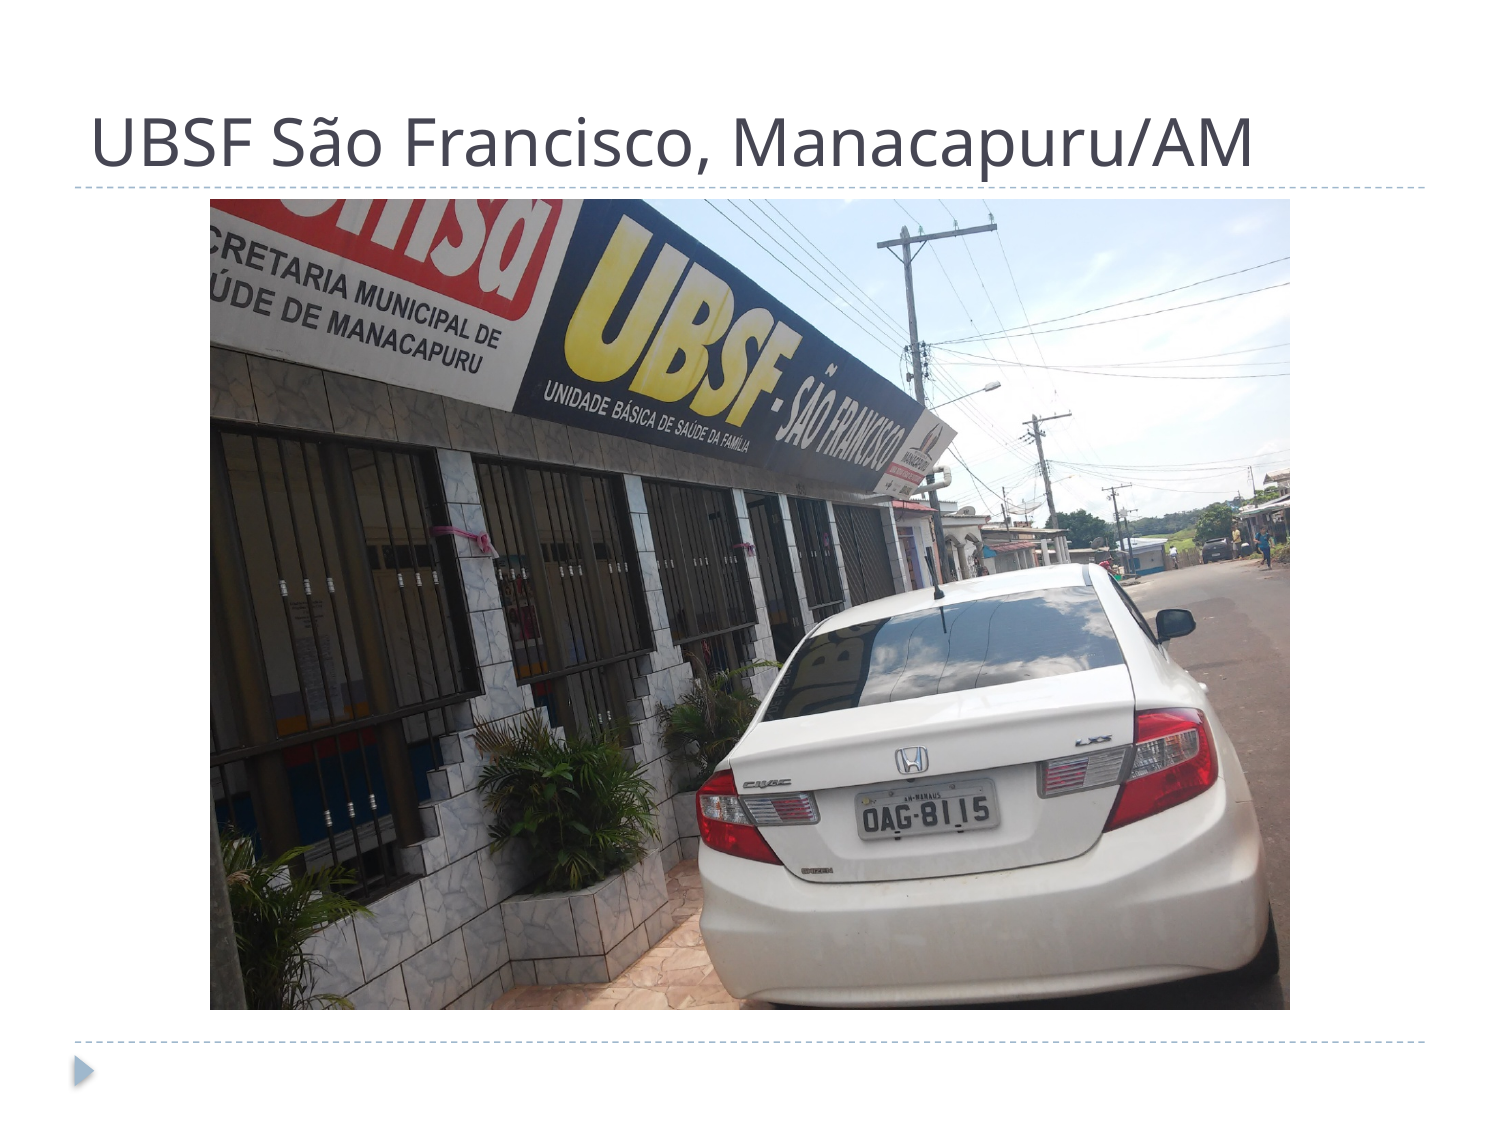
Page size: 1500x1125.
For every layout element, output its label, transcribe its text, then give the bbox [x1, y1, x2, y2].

title UBSF São Francisco, Manacapuru/AM [75, 24, 1425, 188]
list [209, 199, 1291, 1011]
